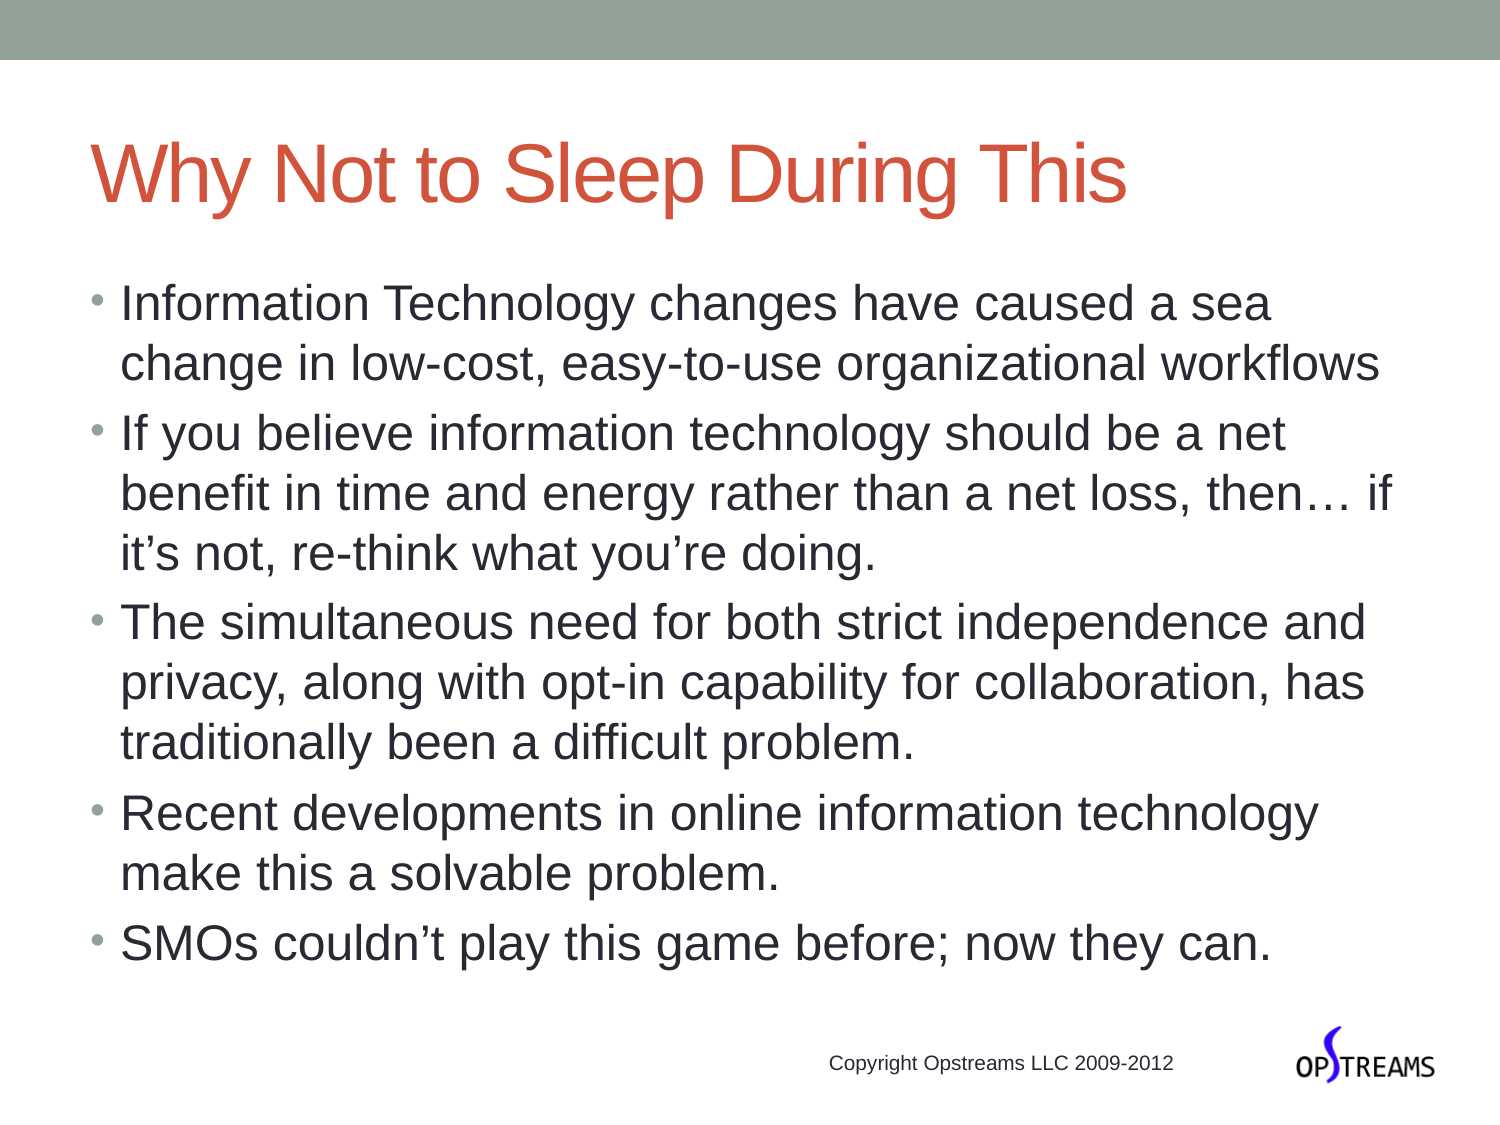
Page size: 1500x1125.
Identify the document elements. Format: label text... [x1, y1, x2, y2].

title Why Not to Sleep During This [75, 87, 1425, 250]
picture [1287, 1024, 1439, 1086]
list Information Technology changes have caused a sea change in low-cost, easy-to-use organizational workflows If you believe information technology should be a net benefit in time and energy rather than a net loss, then… if it’s not, re-think what you’re doing. The simultaneous need for both strict independence and privacy, along with opt-in capability for collaboration, has traditionally been a difficult problem. Recent developments in online information technology make this a solvable problem. SMOs couldn’t play this game before; now they can. [75, 262, 1425, 1063]
